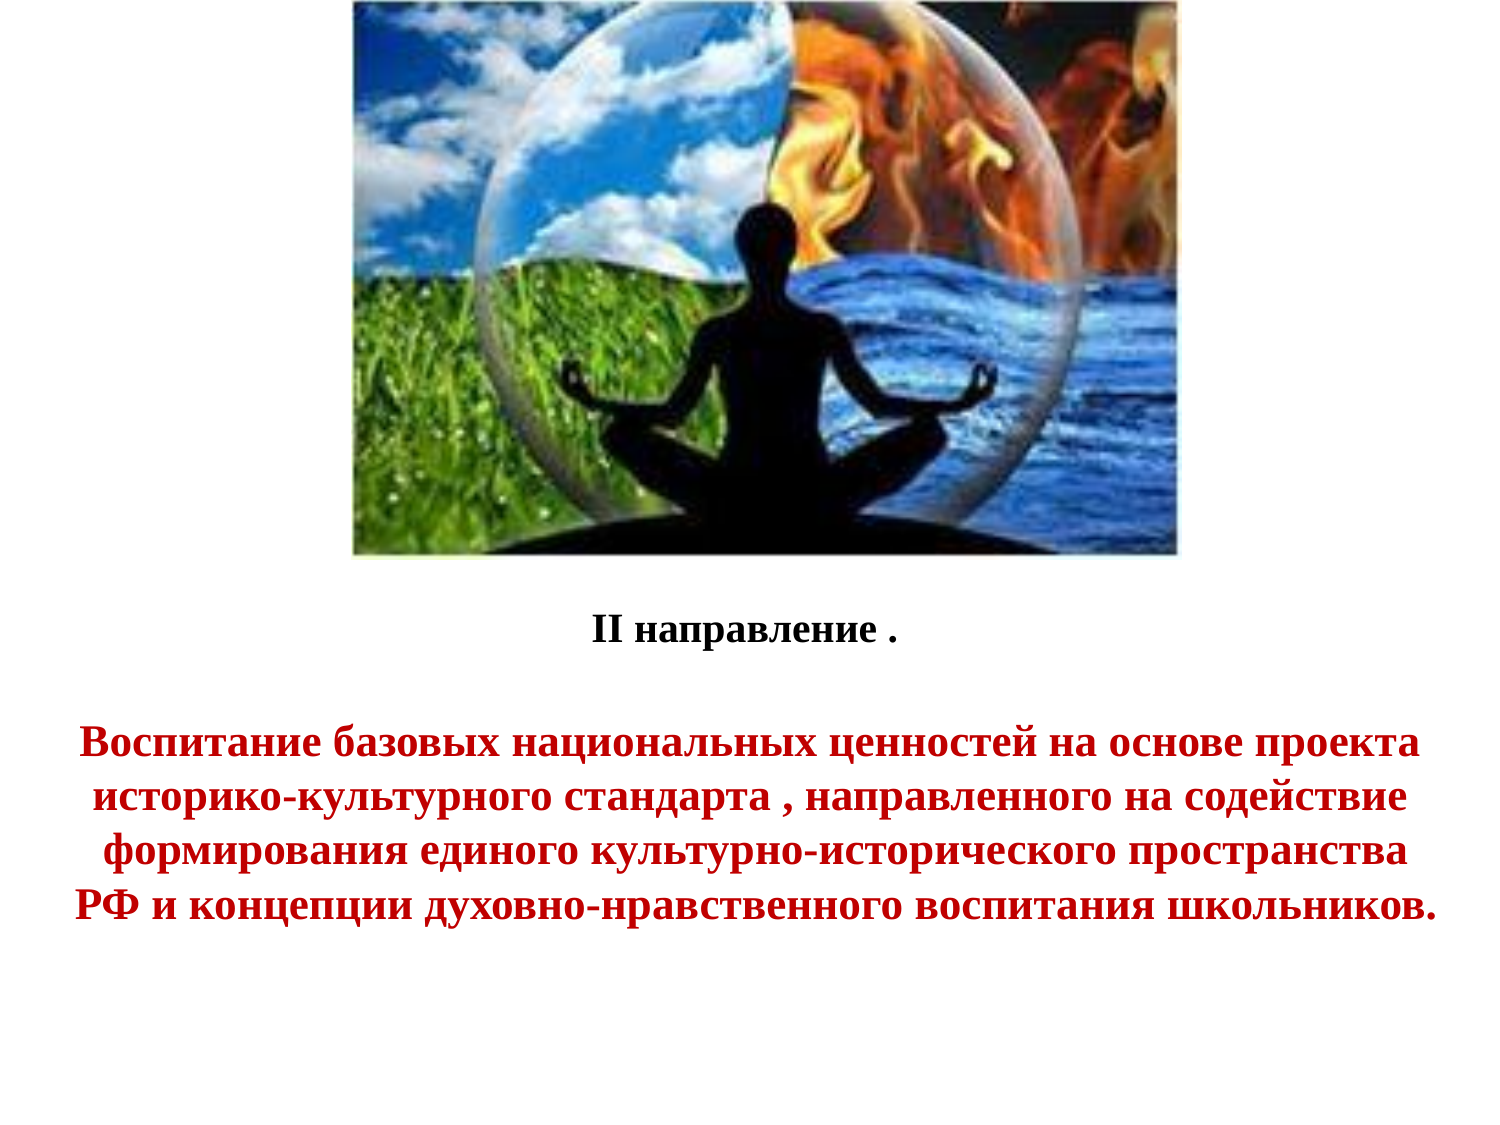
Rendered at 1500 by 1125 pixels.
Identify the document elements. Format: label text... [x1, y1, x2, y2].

title II направление . [112, 574, 1388, 703]
subtitle Воспитание базовых национальных ценностей на основе проекта историко-культурного стандарта , направленного на содействие формирования единого культурно-исторического пространства РФ и концепции духовно-нравственного воспитания школьников. [58, 703, 1454, 991]
picture [351, 0, 1183, 560]
